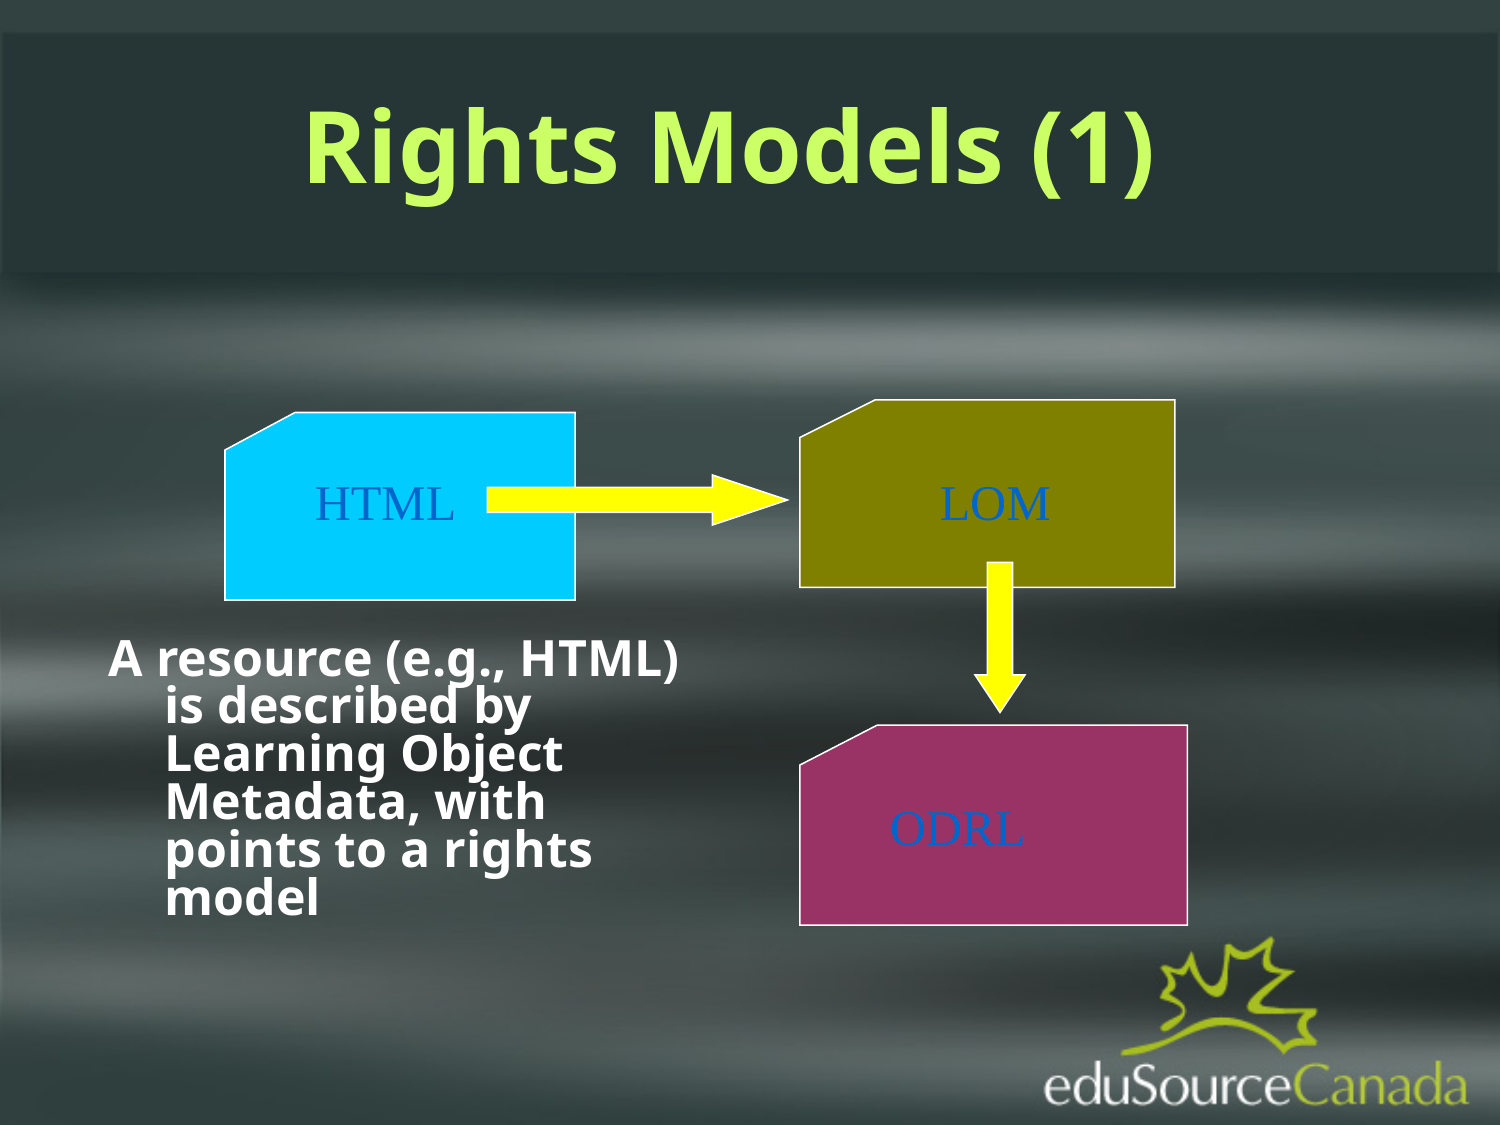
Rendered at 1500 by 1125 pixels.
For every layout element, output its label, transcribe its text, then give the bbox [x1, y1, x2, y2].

text_box [799, 399, 1175, 588]
text_box [975, 562, 1026, 713]
text_box HTML [300, 462, 500, 538]
list A resource (e.g., HTML) is described by Learning Object Metadata, with points to a rights model [93, 630, 707, 981]
text_box [225, 412, 576, 601]
text_box [500, 474, 788, 526]
picture [0, 0, 1500, 1125]
text_box LOM [924, 462, 1188, 538]
title Rights Models (1) [91, 50, 1367, 238]
text_box ODRL [874, 787, 1088, 863]
text_box [799, 725, 1188, 926]
